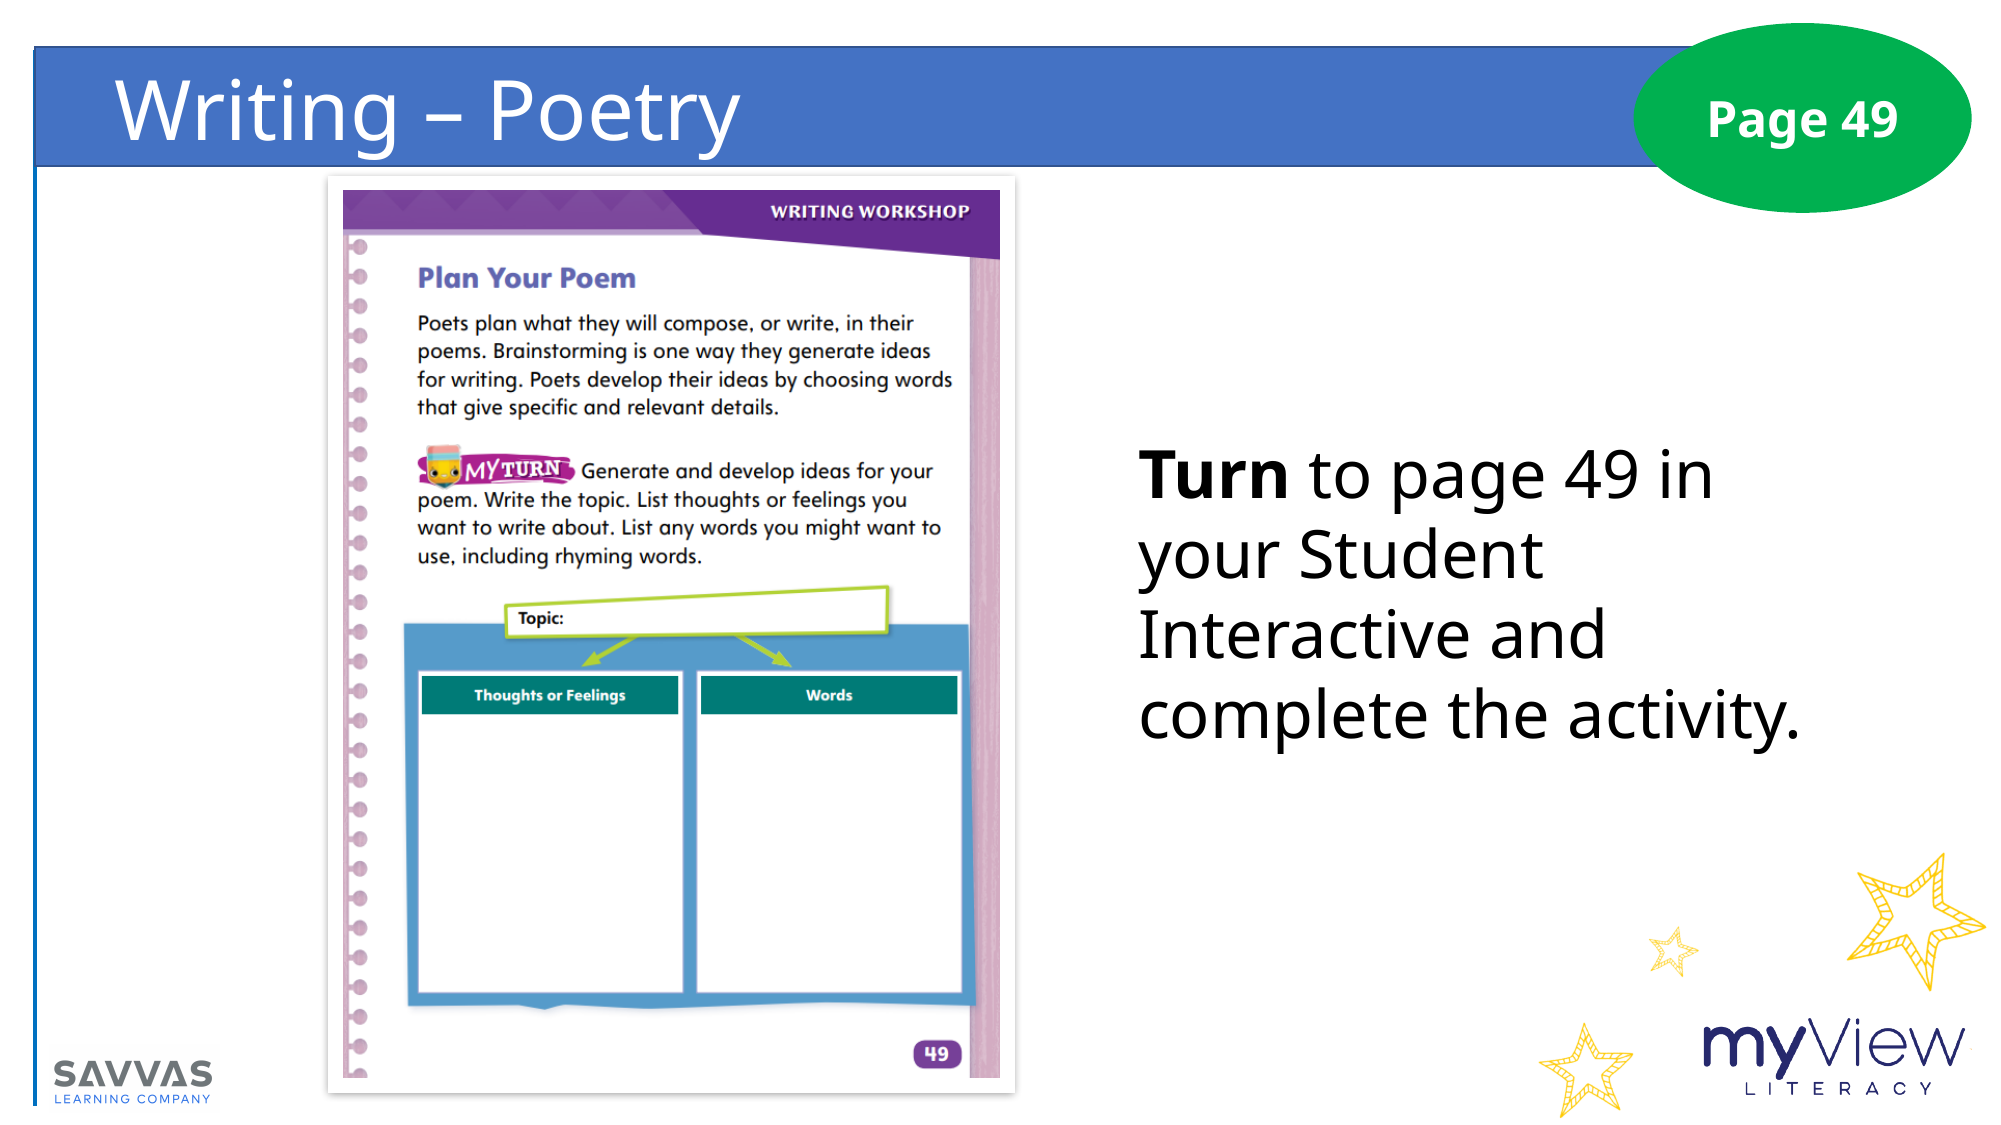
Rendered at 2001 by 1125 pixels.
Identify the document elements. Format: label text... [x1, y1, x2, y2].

picture [342, 189, 1001, 1079]
picture [1509, 814, 2000, 1125]
text_box Writing – Poetry [34, 46, 1690, 167]
text_box Turn to page 49 in your Student Interactive and complete the activity. [1123, 424, 1862, 760]
picture [48, 1043, 220, 1113]
text_box Page 49 [1633, 23, 1972, 213]
